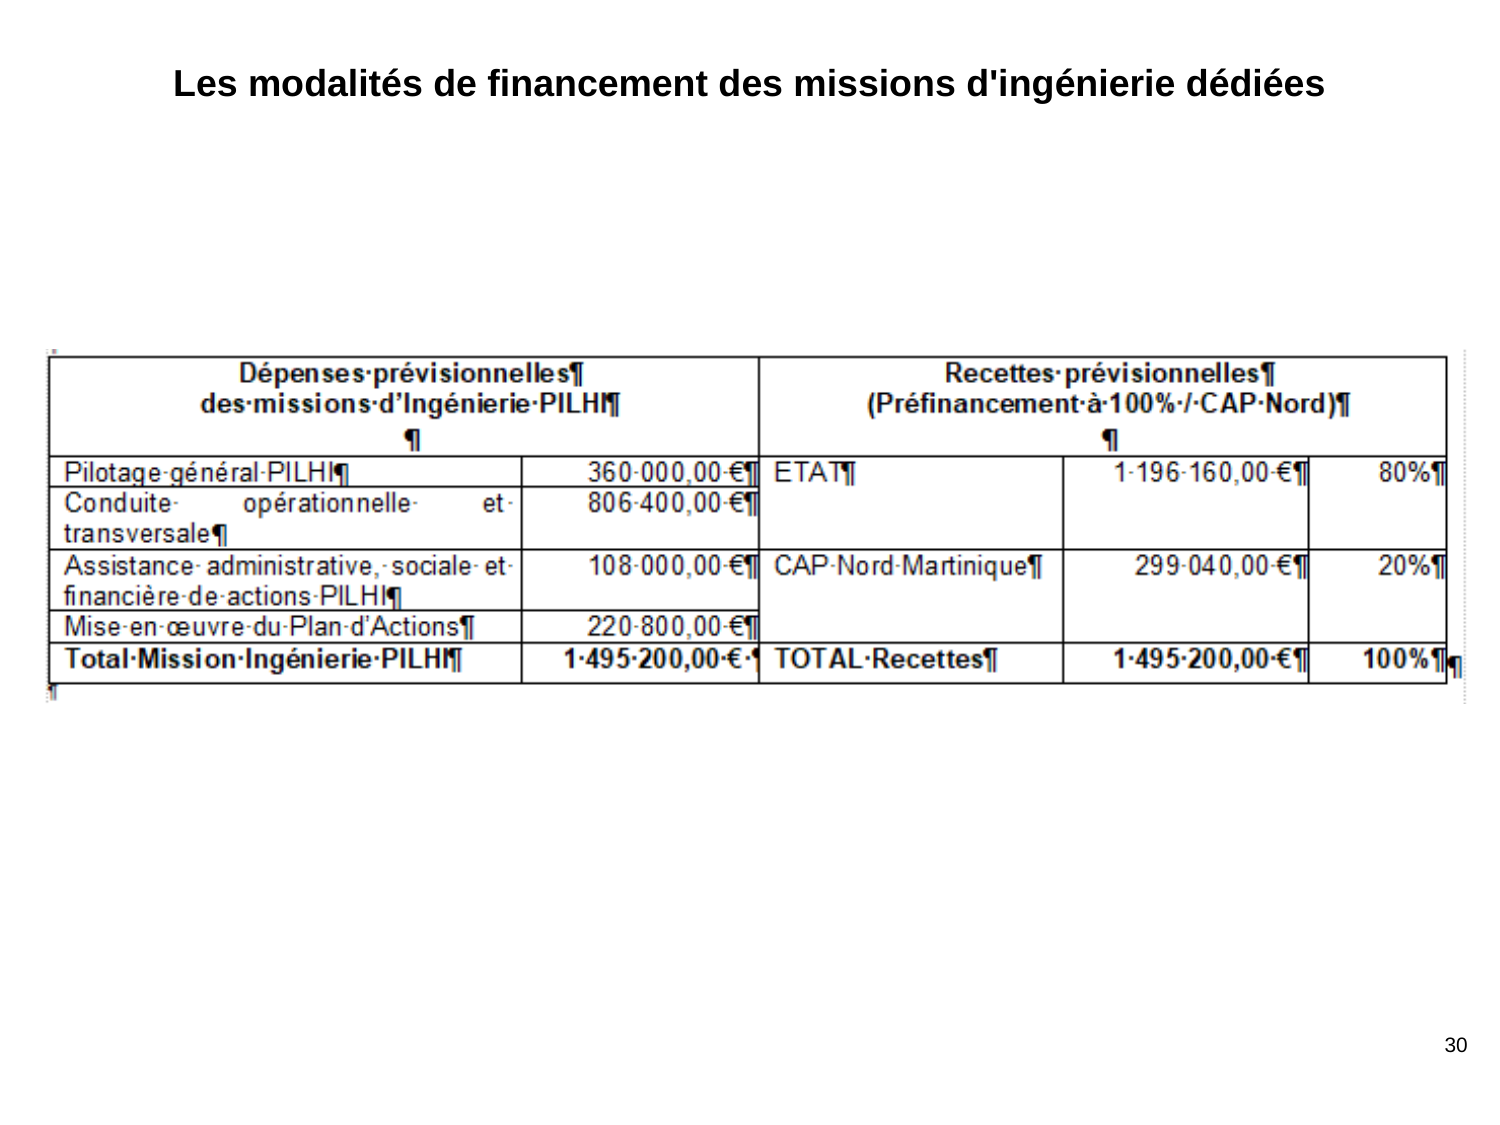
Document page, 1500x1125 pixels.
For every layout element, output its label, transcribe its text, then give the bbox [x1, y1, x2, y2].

text_box Les modalités de financement des missions d'ingénierie dédiées [80, 51, 1419, 111]
picture [27, 349, 1477, 704]
text_box <numéro> [1409, 1024, 1483, 1103]
